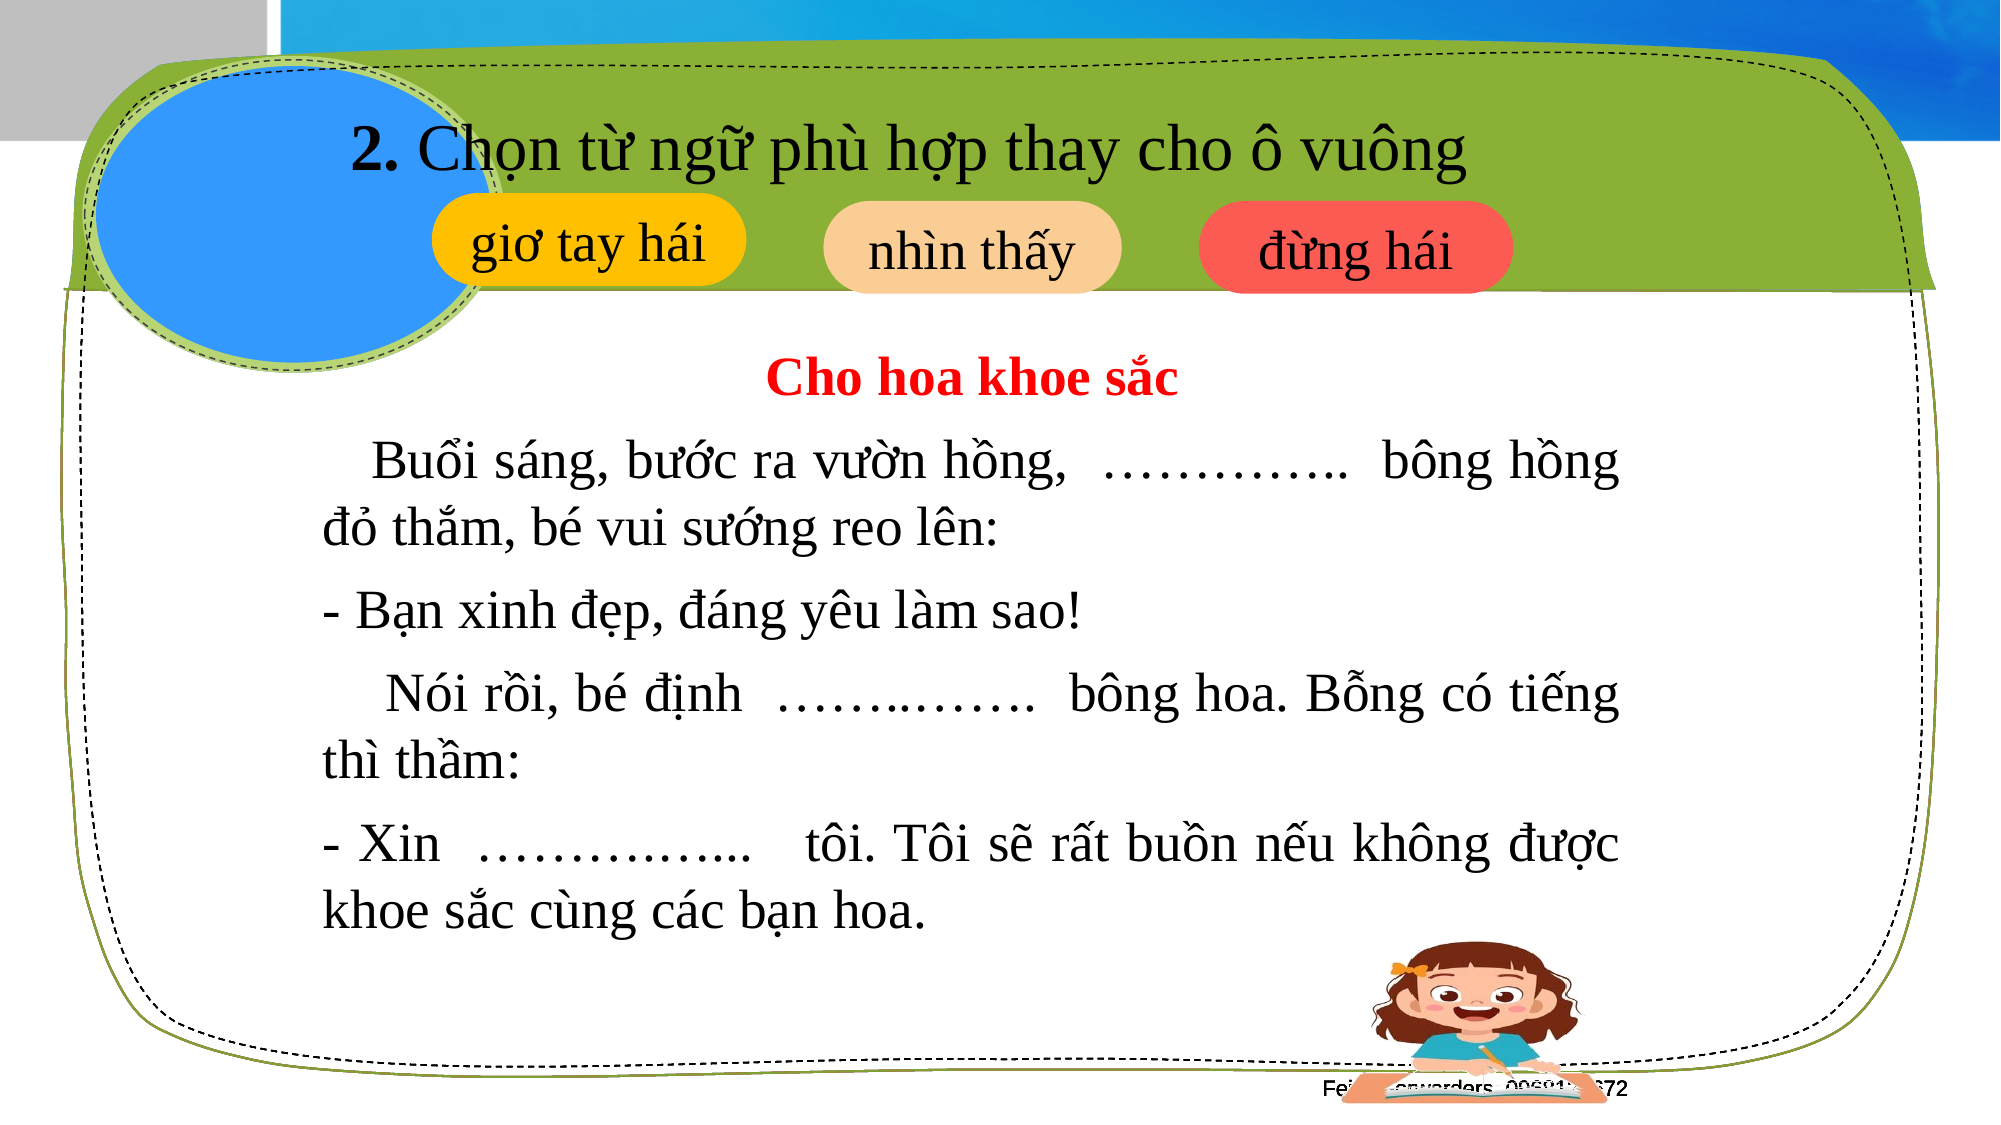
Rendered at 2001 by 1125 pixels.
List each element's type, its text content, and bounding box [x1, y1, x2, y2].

picture [0, 0, 2000, 1125]
text_box giơ tay hái [430, 192, 748, 287]
text_box nhìn thấy [822, 199, 1123, 295]
text_box Cho hoa khoe sắc Buổi sáng, bước ra vườn hồng, ………….. bông hồng đỏ thắm, bé vui sướng reo lên: - Bạn xinh đẹp, đáng yêu làm sao! Nói rồi, bé định ……..……. bông hoa. Bỗng có tiếng thì thầm: - Xin ……….…... tôi. Tôi sẽ rất buồn nếu không được khoe sắc cùng các bạn hoa. [307, 332, 1638, 947]
text_box 2. Chọn từ ngữ phù hợp thay cho ô vuông [335, 56, 1665, 192]
text_box đừng hái [1197, 199, 1515, 295]
